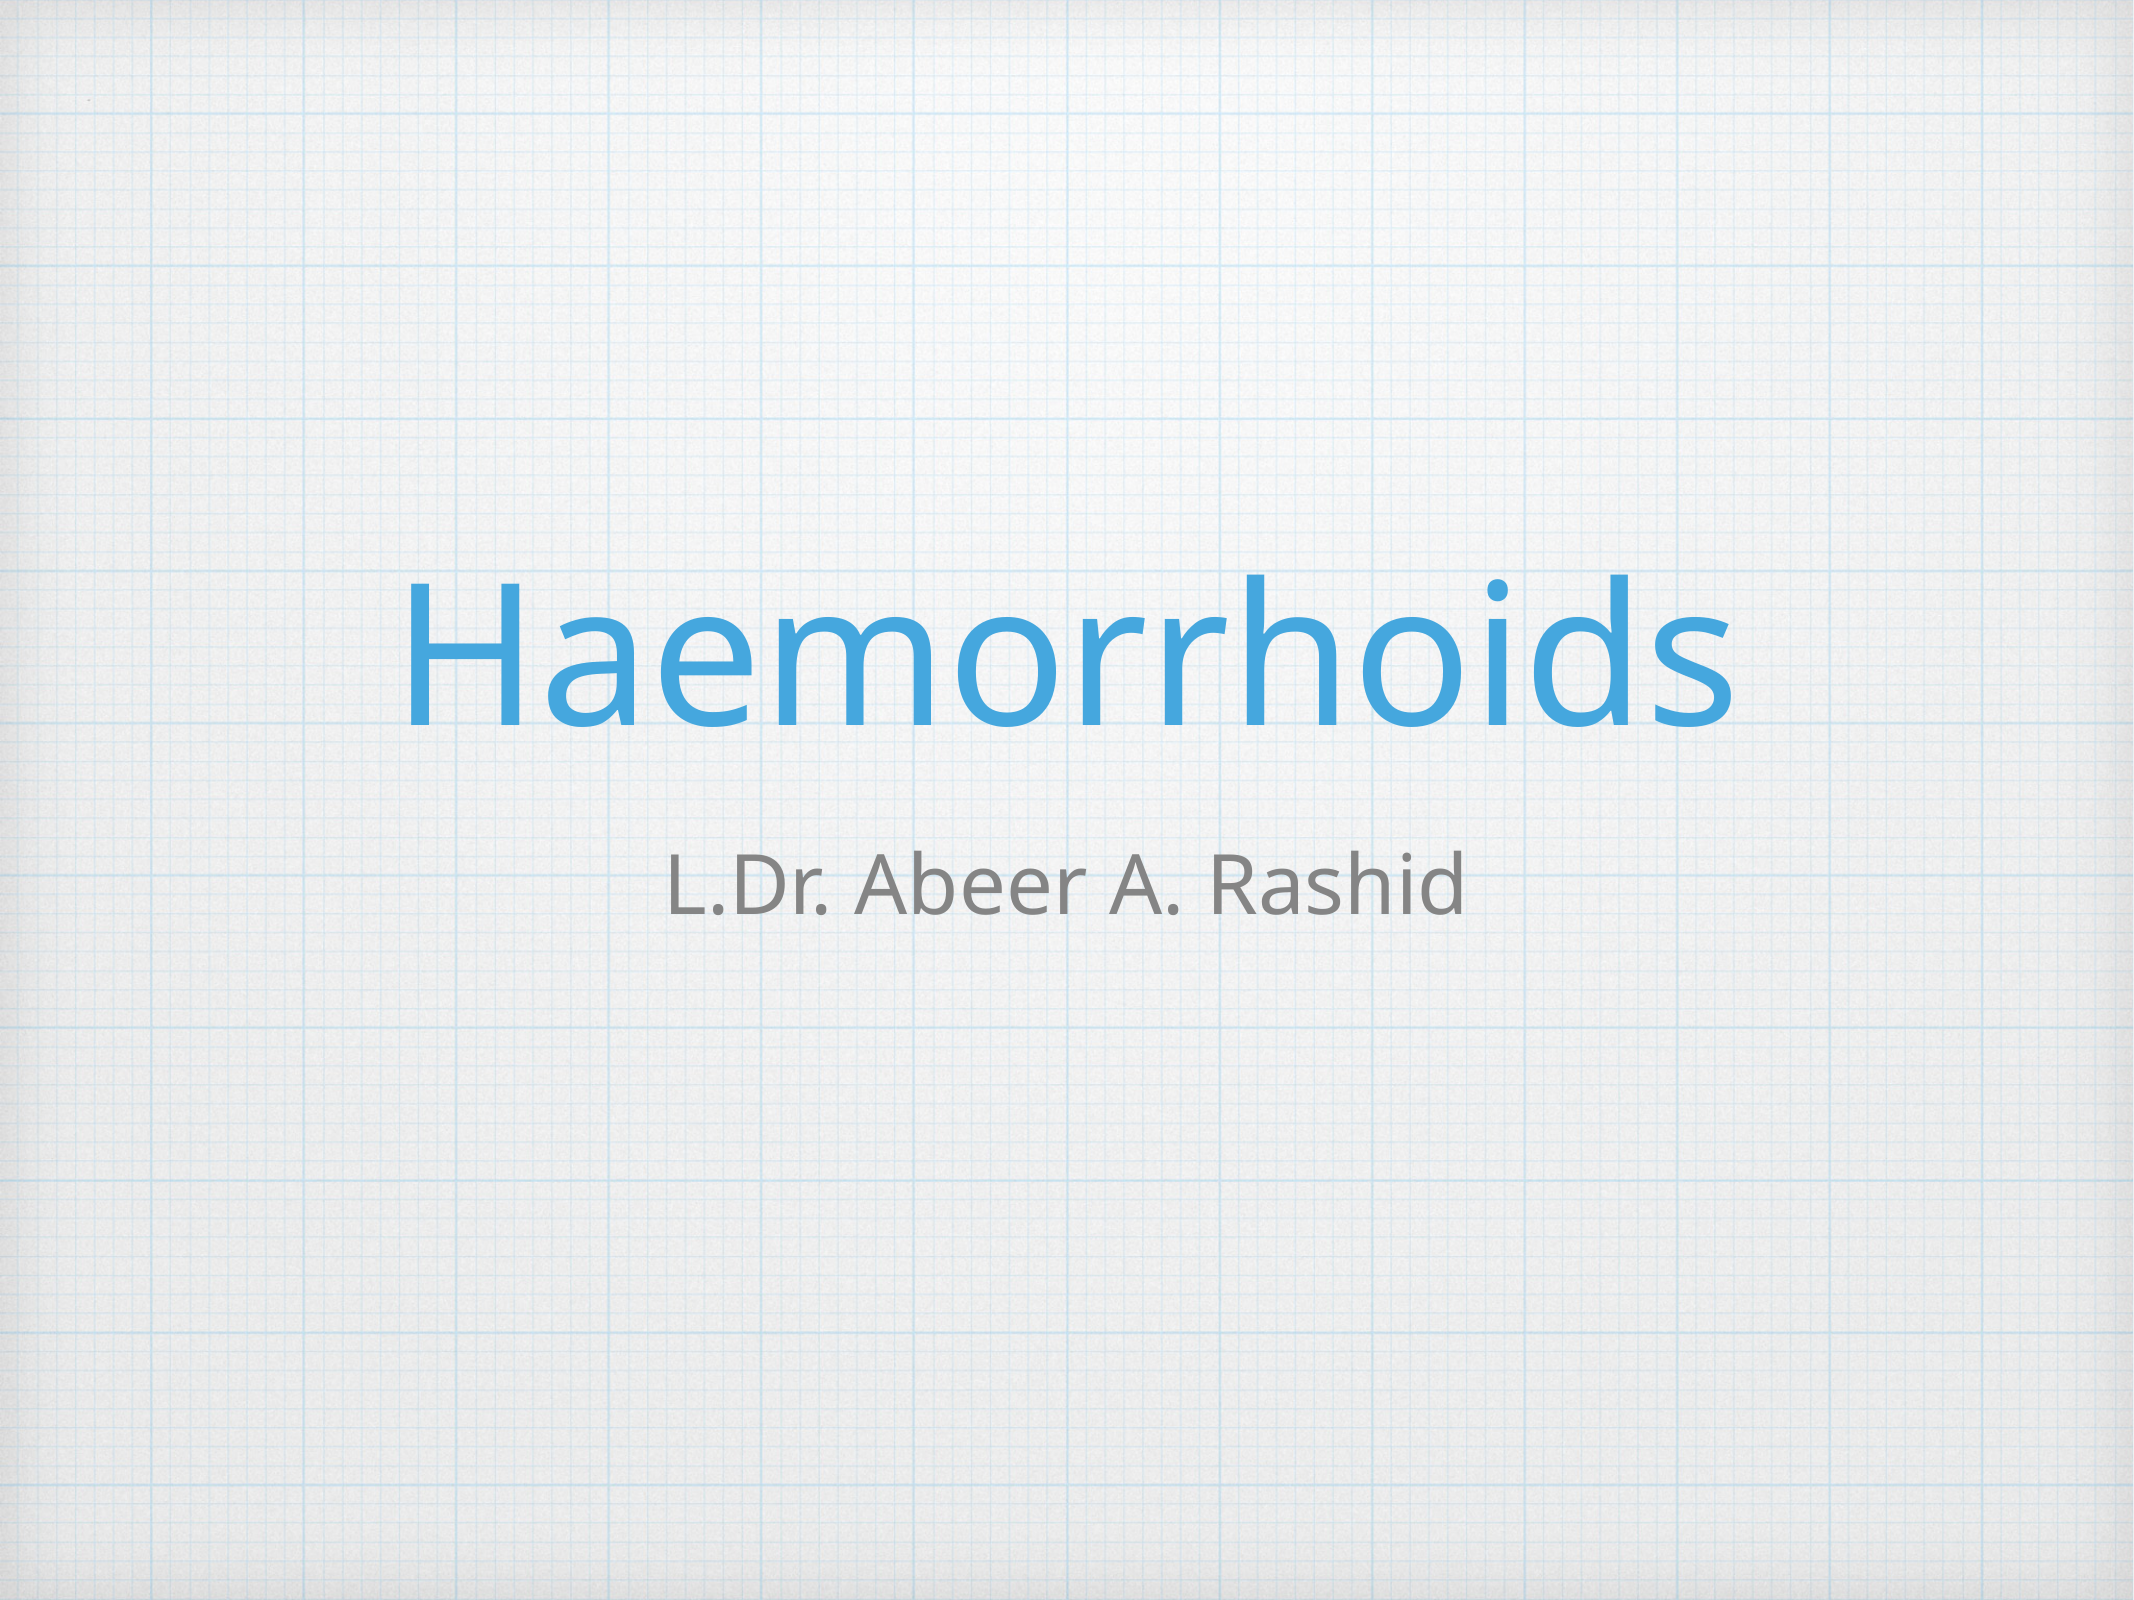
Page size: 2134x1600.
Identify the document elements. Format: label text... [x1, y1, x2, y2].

subtitle L.Dr. Abeer A. Rashid [207, 822, 1926, 1032]
title Haemorrhoids [207, 314, 1926, 774]
picture [0, 0, 2134, 1600]
